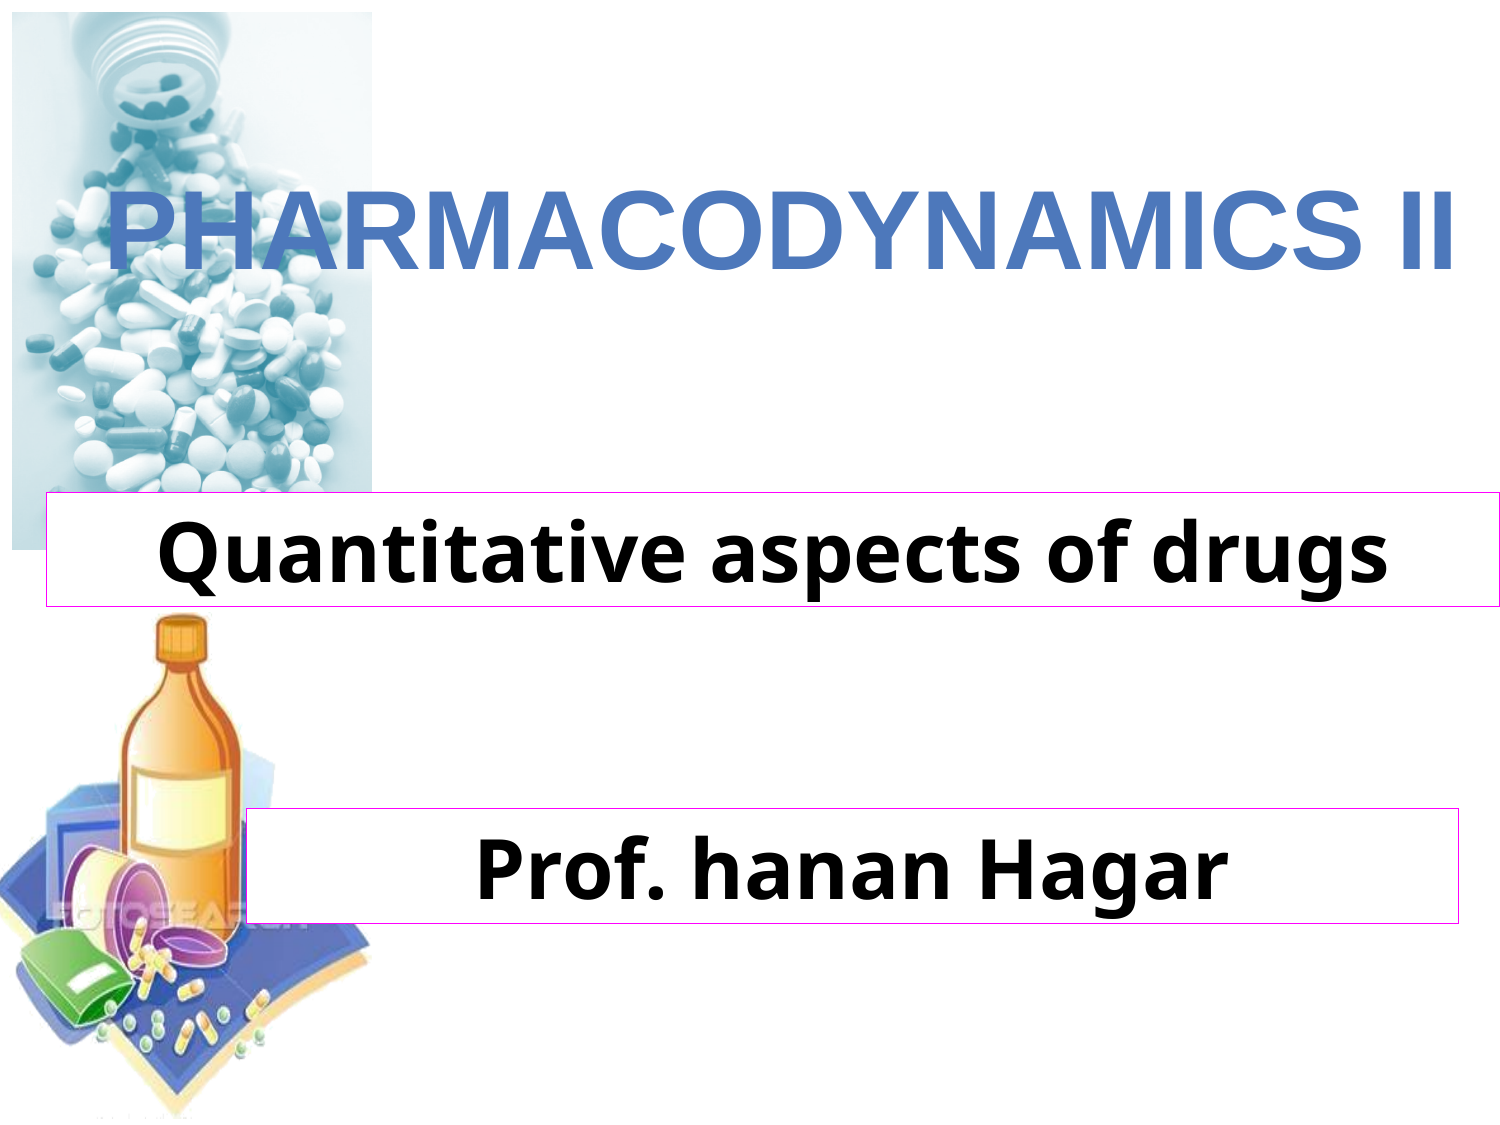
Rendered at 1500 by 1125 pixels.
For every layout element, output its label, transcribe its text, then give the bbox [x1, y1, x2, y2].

text_box Pharmacodynamics Ii [376, 149, 1482, 300]
picture [12, 12, 372, 551]
text_box Prof. hanan Hagar [377, 808, 1459, 924]
picture [0, 612, 372, 1119]
text_box Quantitative aspects of drugs [46, 492, 1500, 607]
